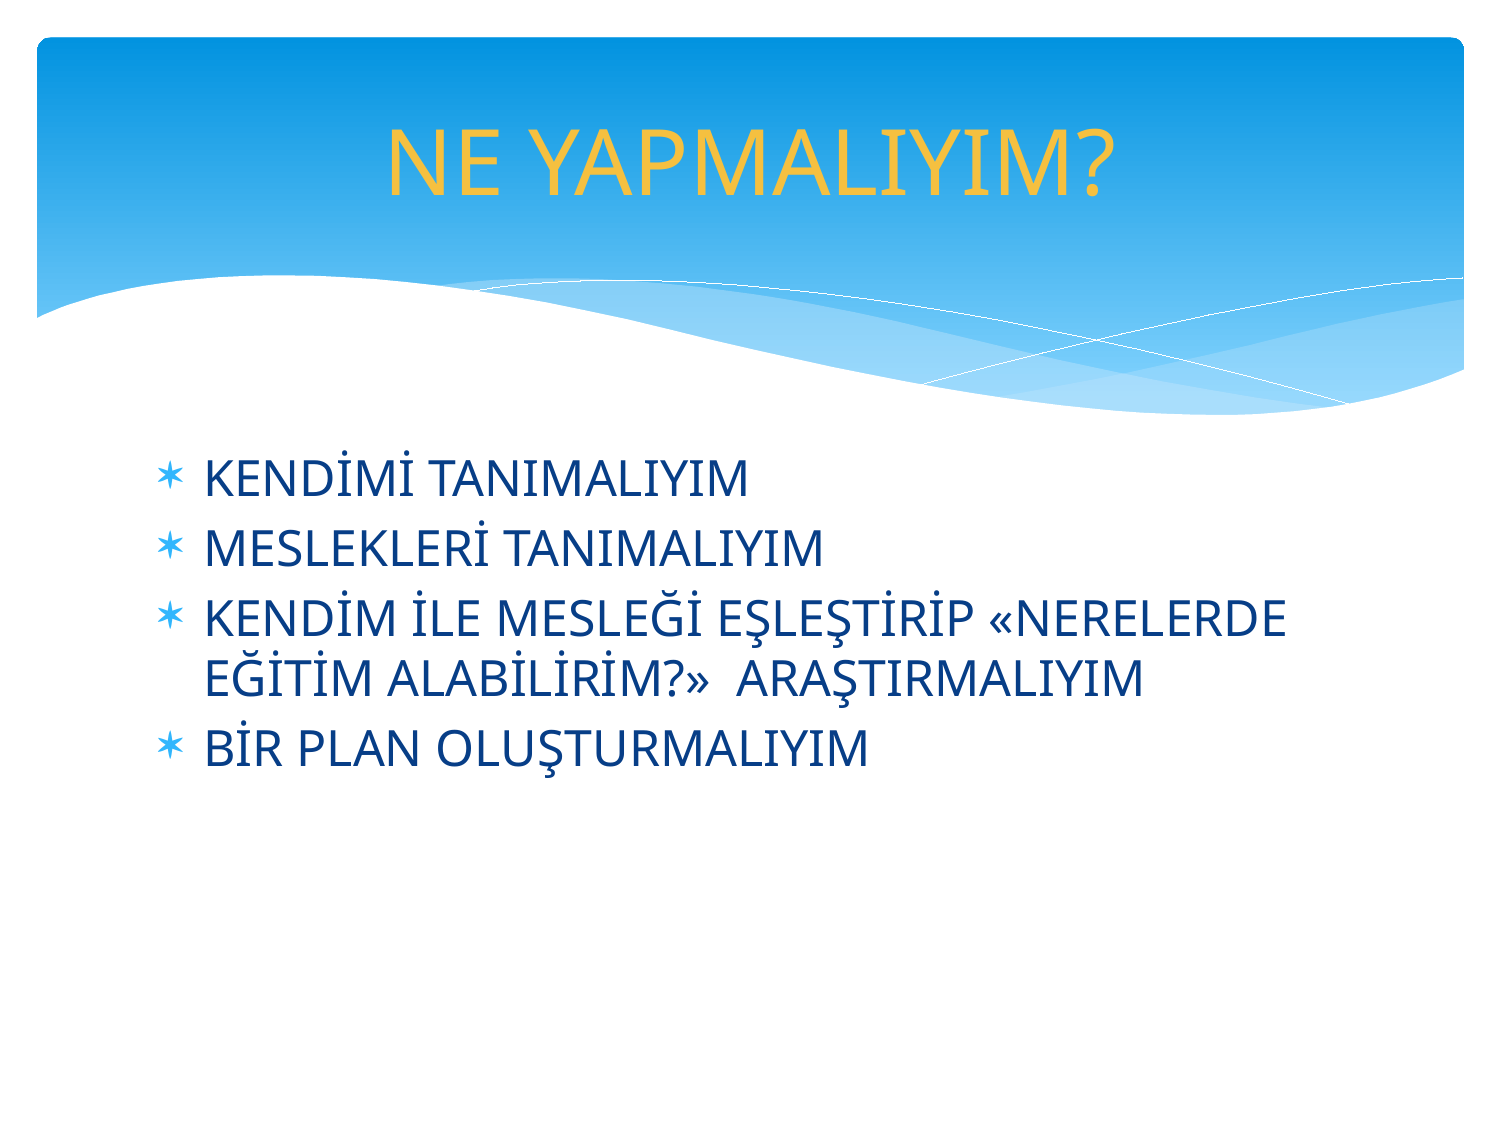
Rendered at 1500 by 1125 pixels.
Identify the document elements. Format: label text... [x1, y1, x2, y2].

list KENDİMİ TANIMALIYIM MESLEKLERİ TANIMALIYIM KENDİM İLE MESLEĞİ EŞLEŞTİRİP «NERELERDE EĞİTİM ALABİLİRİM?» ARAŞTIRMALIYIM BİR PLAN OLUŞTURMALIYIM [143, 438, 1359, 1005]
title NE YAPMALIYIM? [75, 55, 1425, 261]
